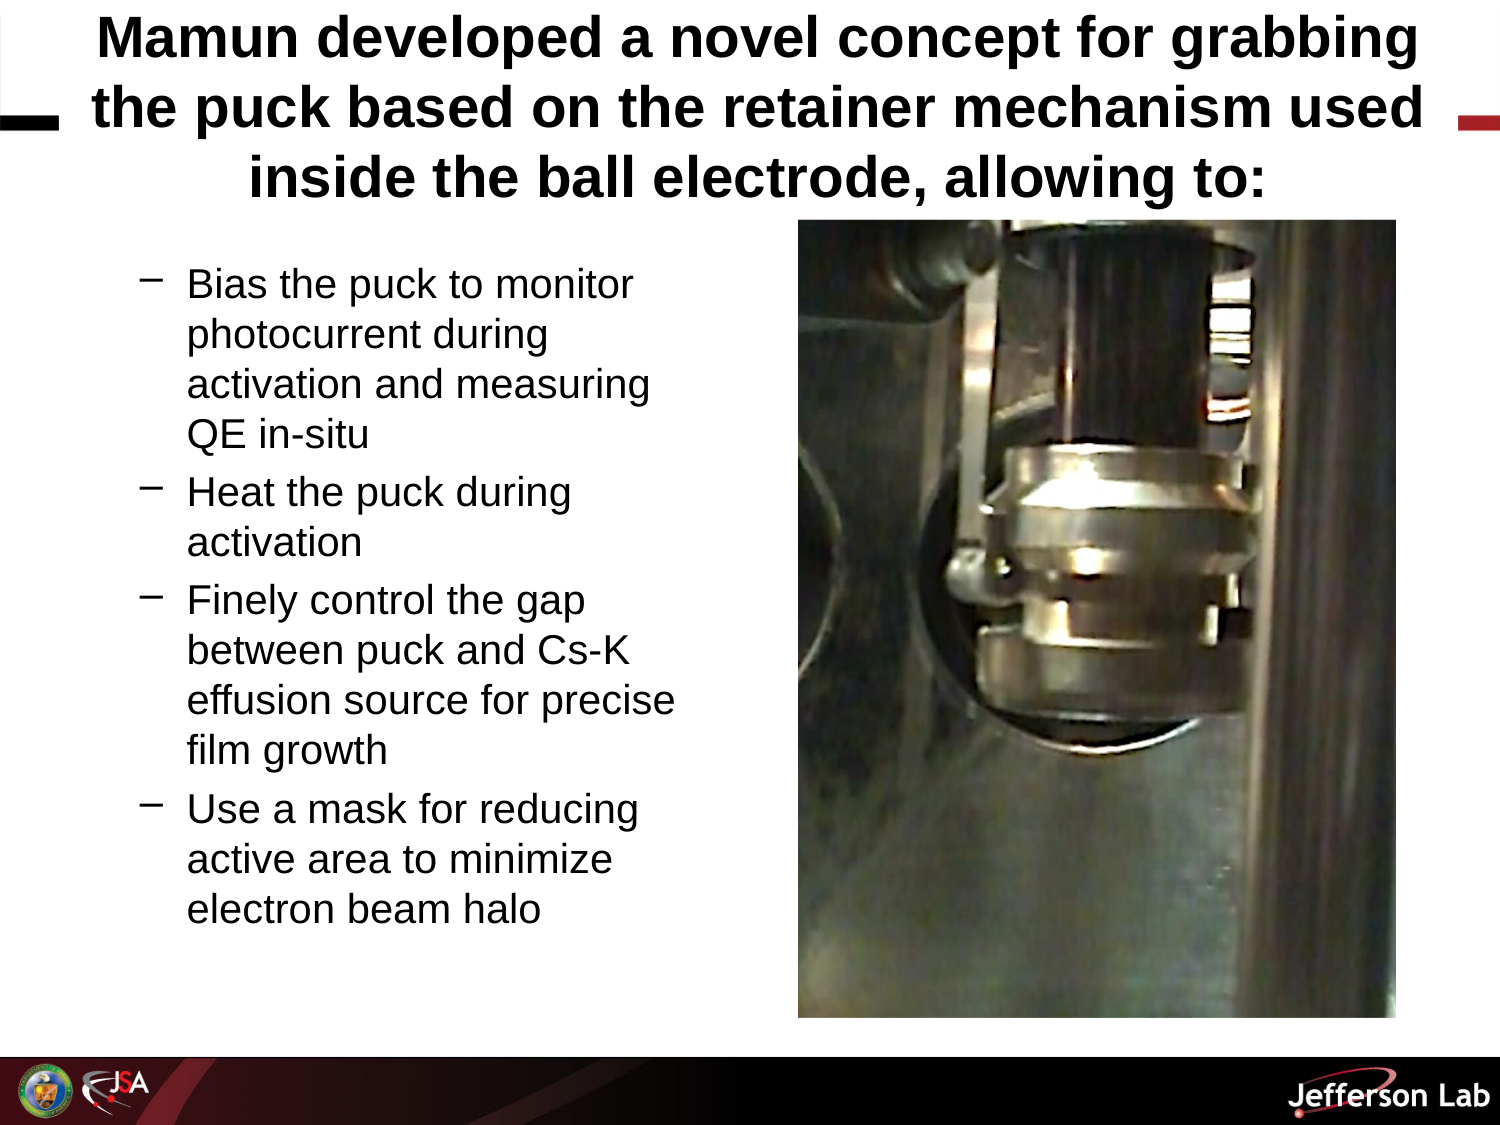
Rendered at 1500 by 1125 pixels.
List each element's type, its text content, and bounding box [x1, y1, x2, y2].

list Bias the puck to monitor photocurrent during activation and measuring QE in-situ Heat the puck during activation Finely control the gap between puck and Cs-K effusion source for precise film growth Use a mask for reducing active area to minimize electron beam halo [49, 248, 716, 1020]
picture [0, 0, 1500, 1125]
title Mamun developed a novel concept for grabbing the puck based on the retainer mechanism used inside the ball electrode, allowing to: [58, 29, 1459, 180]
